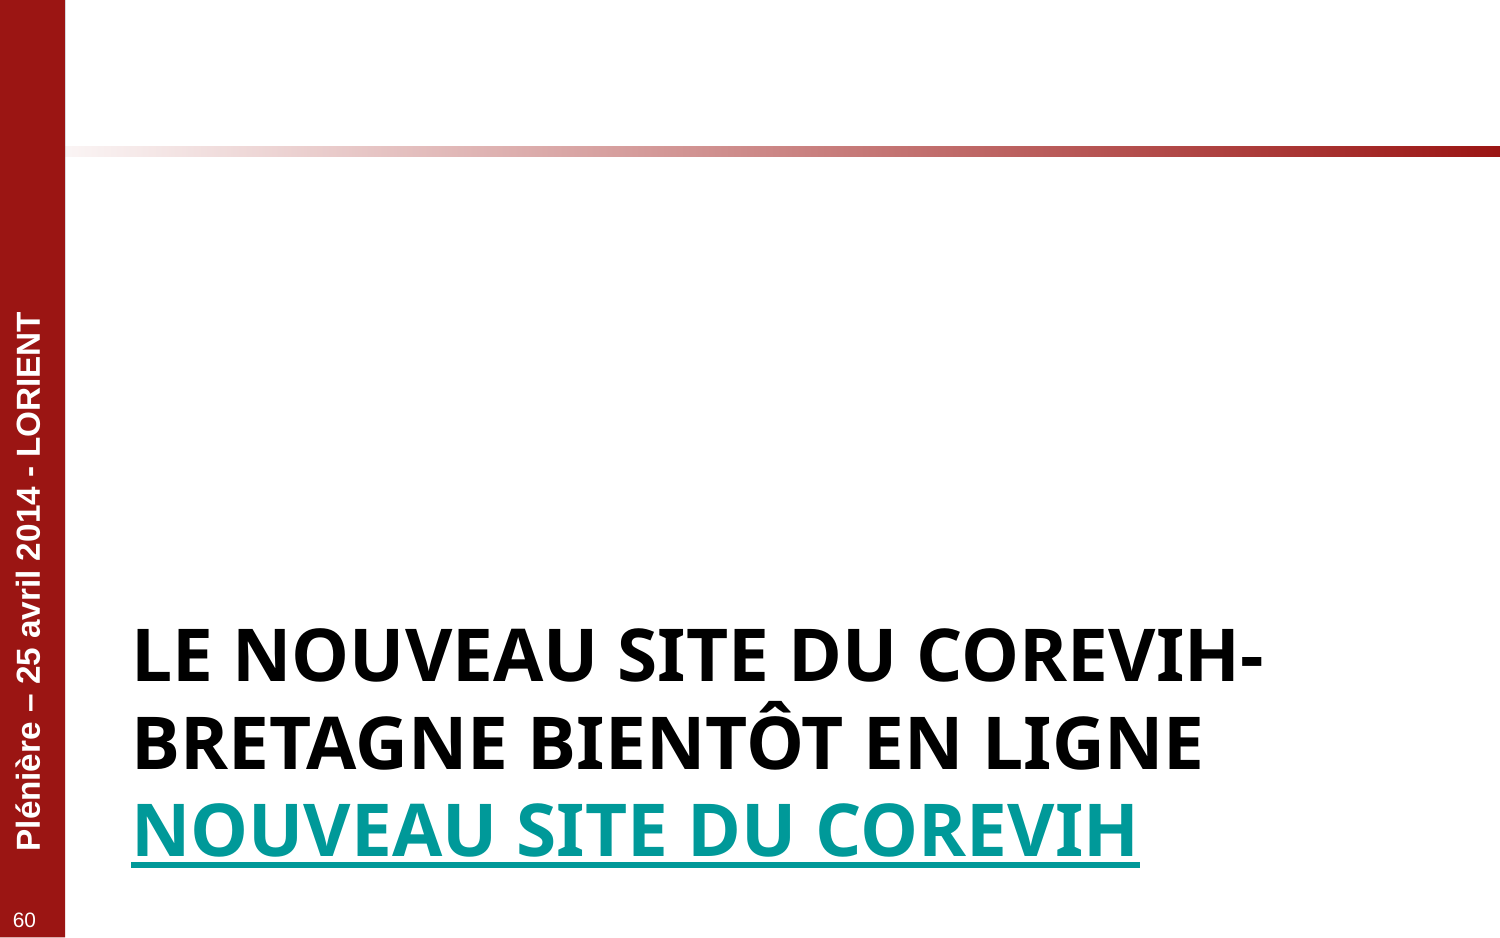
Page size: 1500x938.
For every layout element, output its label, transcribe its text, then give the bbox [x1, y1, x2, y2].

title Le nouveau site du COREVIH-Bretagne bientôt en ligne Nouveau site du COREVIH [118, 602, 1394, 789]
